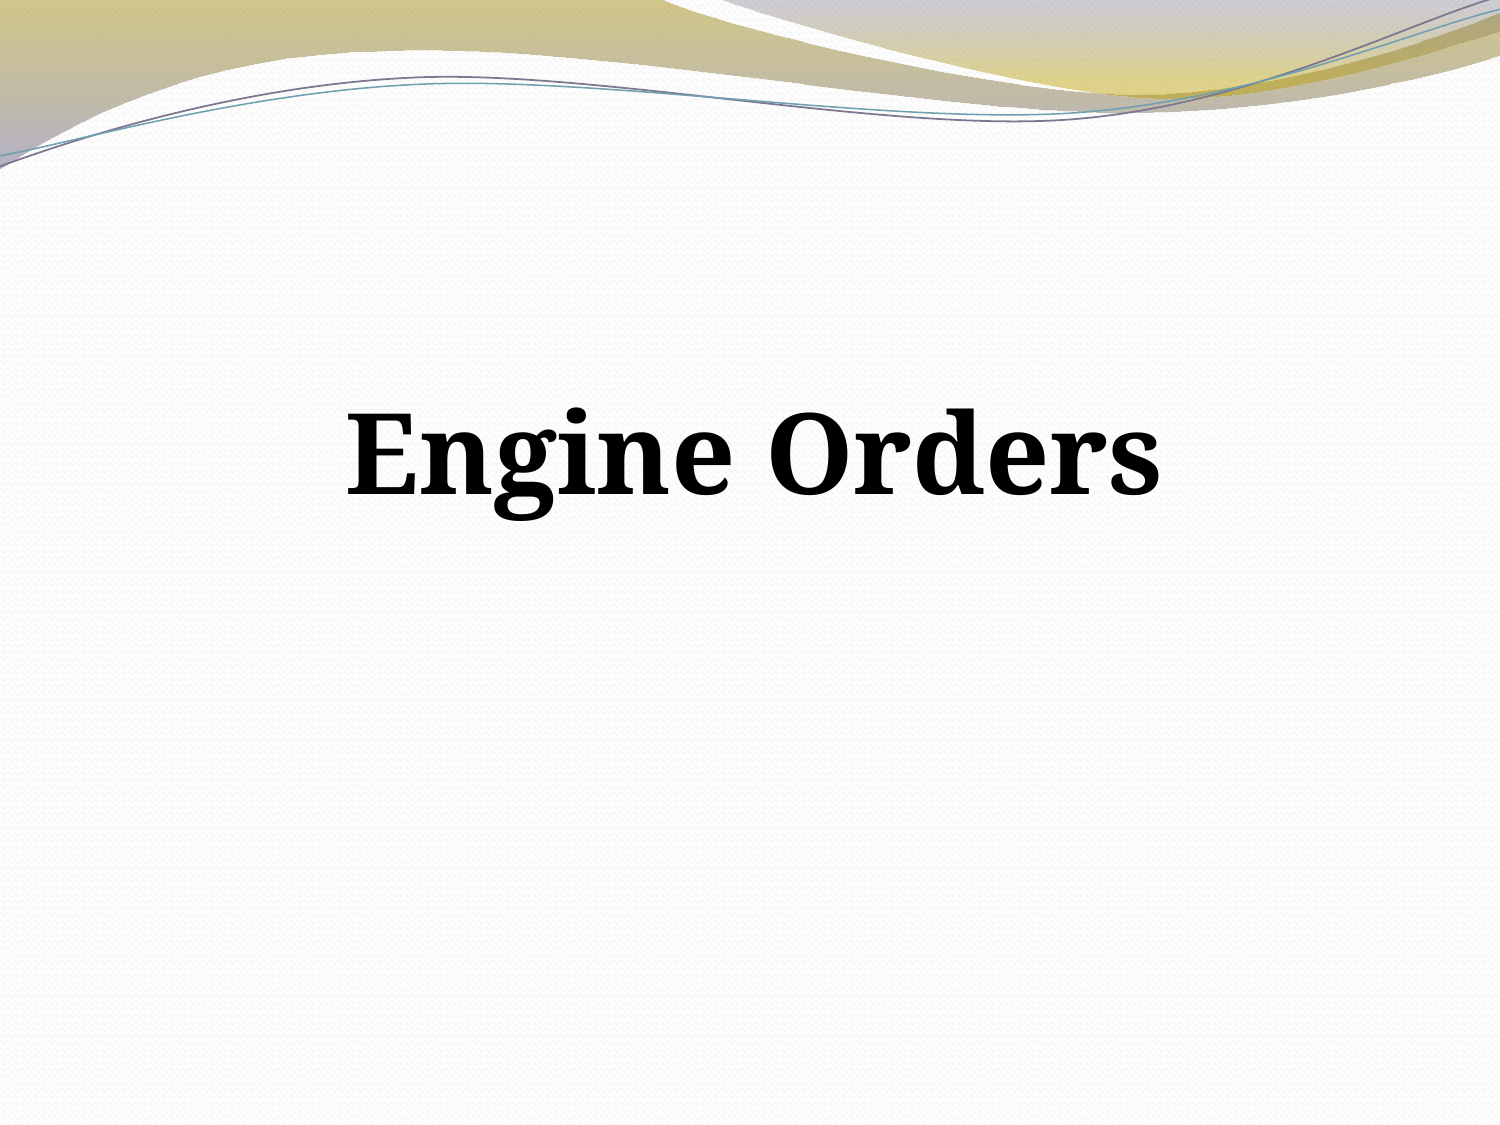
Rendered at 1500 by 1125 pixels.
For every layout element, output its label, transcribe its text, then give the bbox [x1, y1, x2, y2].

text_box Engine Orders [331, 374, 1179, 525]
